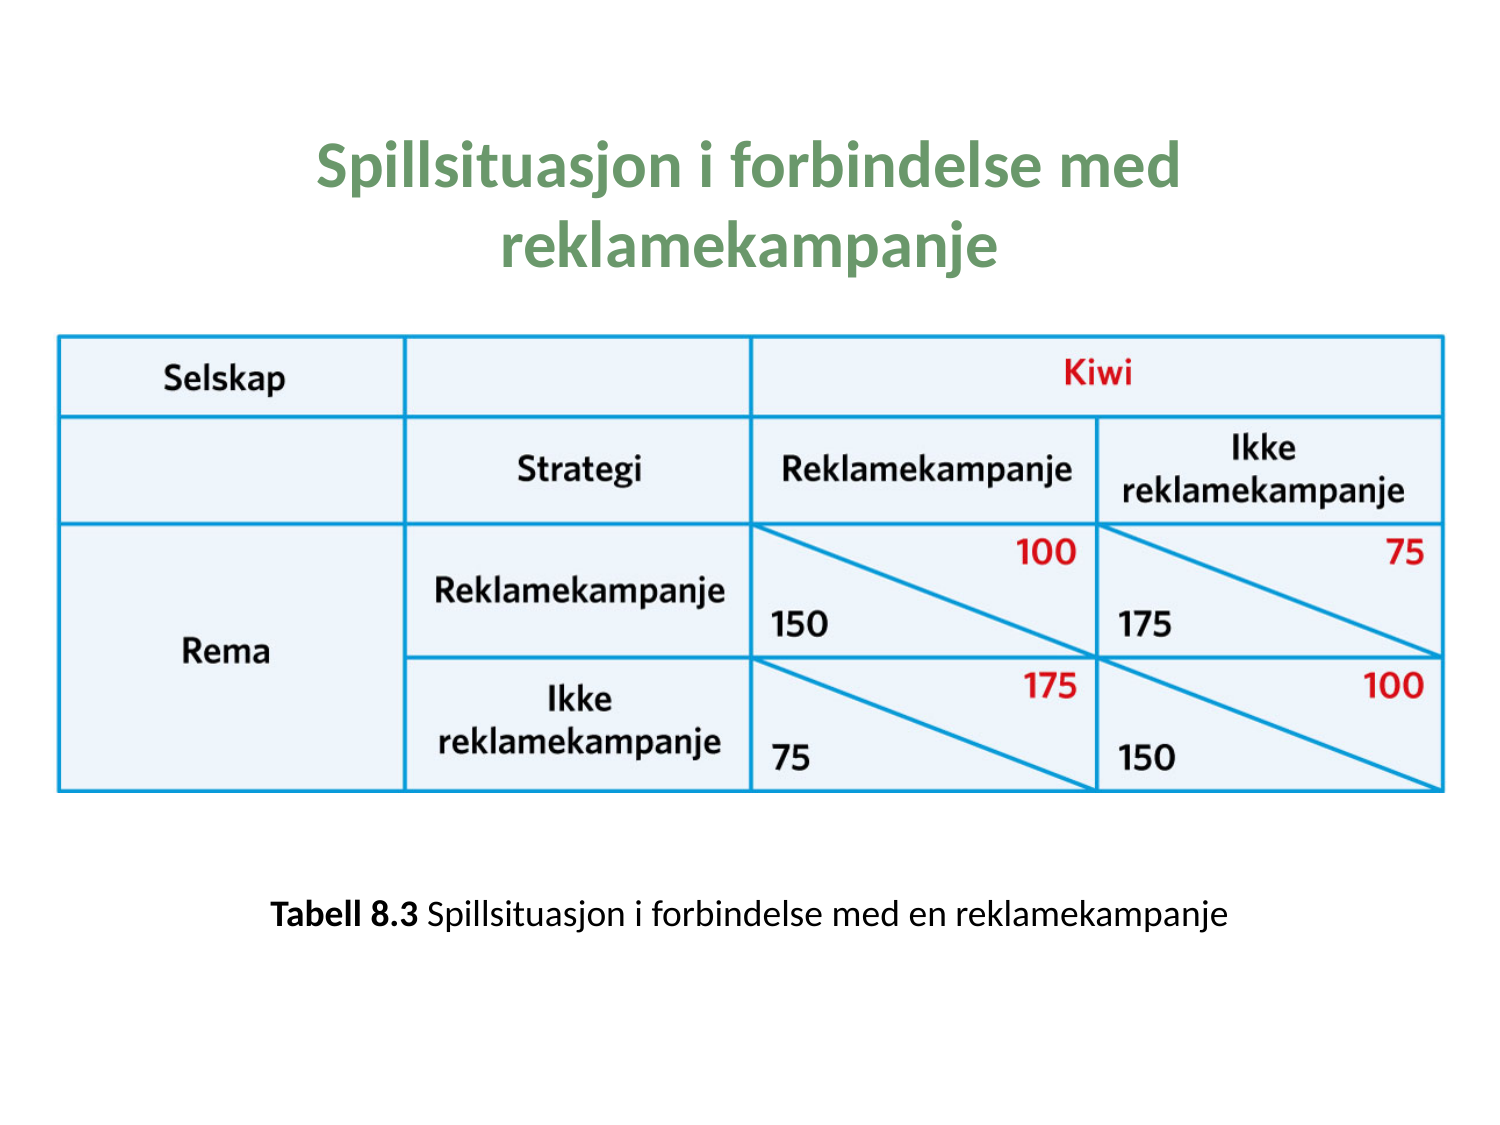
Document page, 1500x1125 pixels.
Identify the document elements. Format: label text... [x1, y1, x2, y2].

picture [62, 526, 403, 789]
picture [52, 332, 1448, 793]
picture [407, 659, 749, 789]
picture [407, 526, 749, 656]
text_box Spillsituasjon i forbindelse med reklamekampanje [123, 113, 1376, 289]
picture [1099, 527, 1431, 656]
picture [1099, 661, 1429, 789]
picture [407, 419, 749, 522]
picture [1110, 659, 1441, 788]
text_box Tabell 8.3 Spillsituasjon i forbindelse med en reklamekampanje [100, 881, 1400, 942]
picture [753, 527, 1085, 656]
picture [764, 659, 1094, 788]
picture [407, 338, 749, 415]
picture [61, 419, 403, 522]
picture [1099, 419, 1441, 522]
picture [61, 338, 403, 415]
picture [753, 661, 1083, 789]
picture [753, 419, 1095, 522]
picture [1110, 526, 1441, 654]
picture [764, 526, 1095, 654]
picture [753, 338, 1441, 415]
